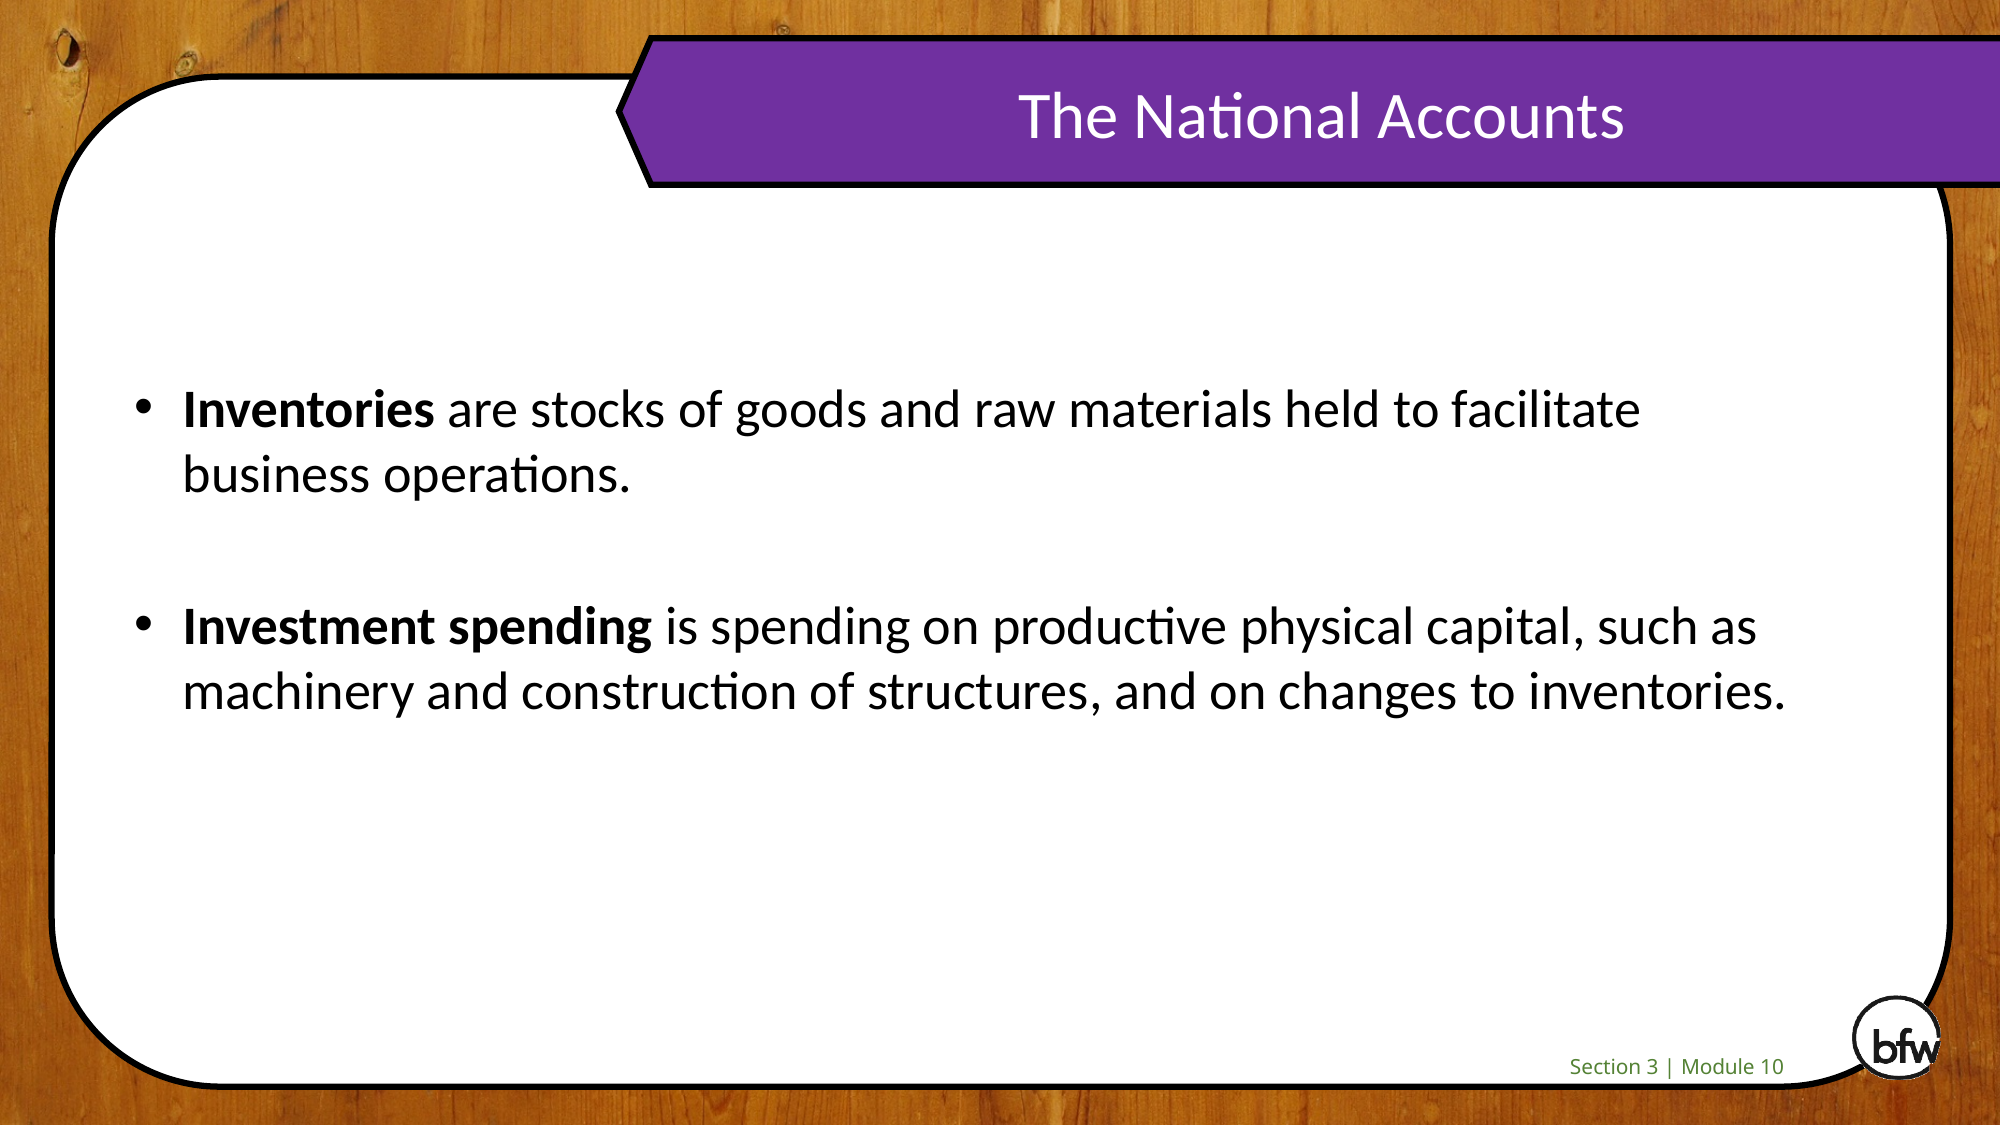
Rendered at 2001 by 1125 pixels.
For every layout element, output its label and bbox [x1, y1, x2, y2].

picture [1850, 992, 1943, 1082]
list [0, 0, 2000, 1125]
